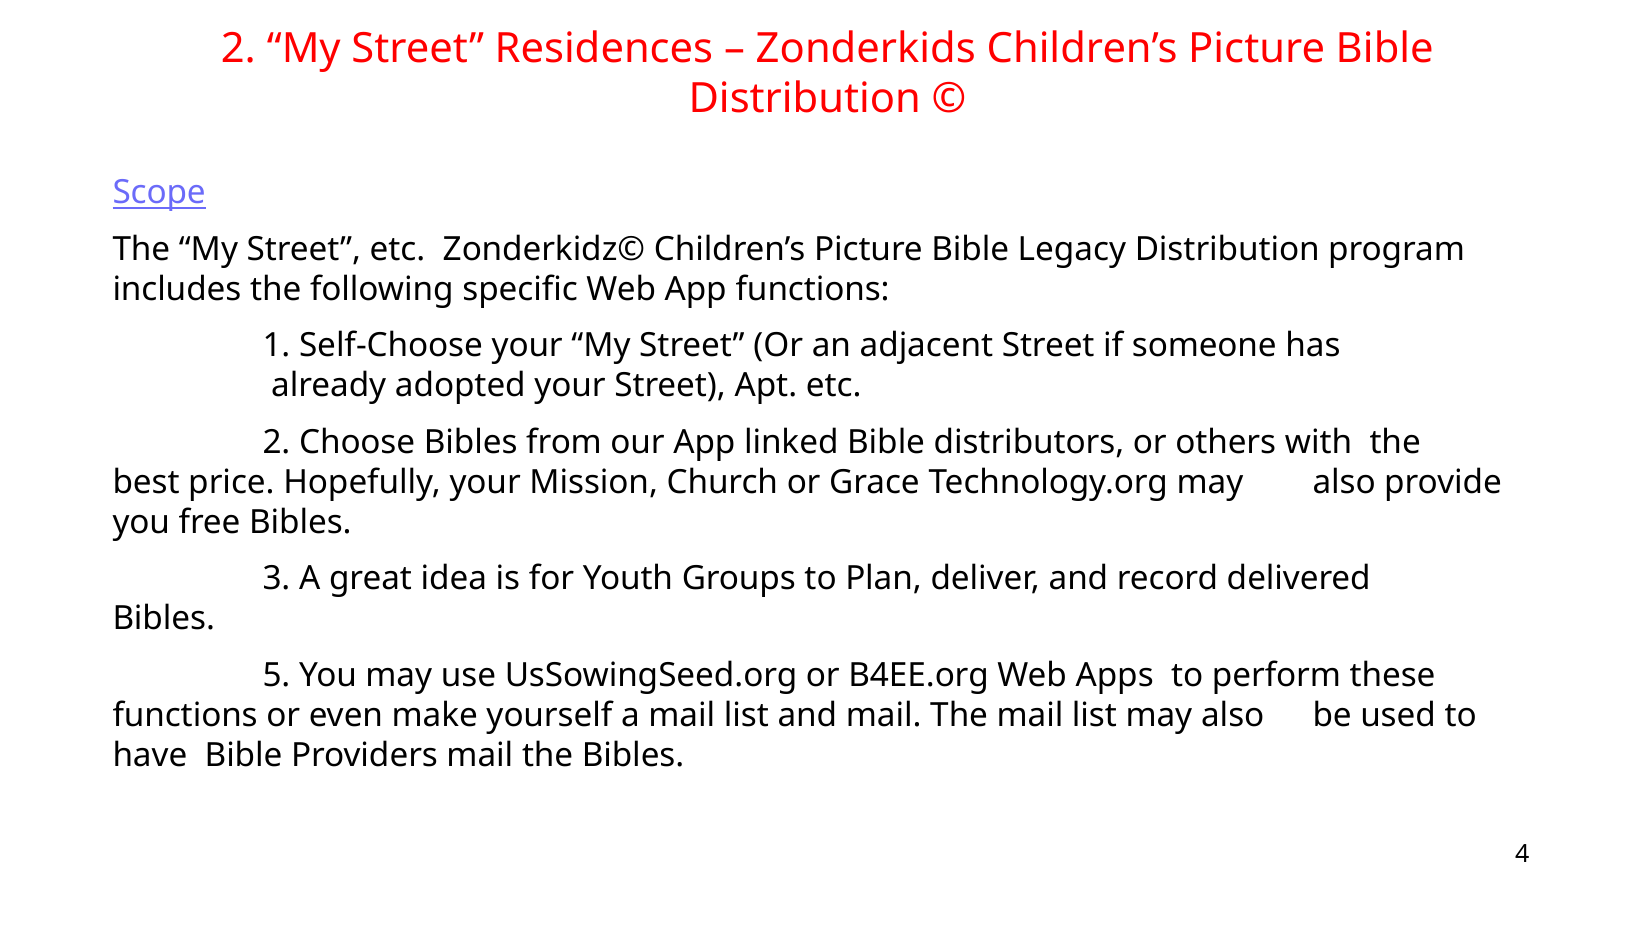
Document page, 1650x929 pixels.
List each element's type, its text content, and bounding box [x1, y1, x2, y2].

text_box Scope The “My Street”, etc. Zonderkidz© Children’s Picture Bible Legacy Distribution program includes the following specific Web App functions: 1. Self-Choose your “My Street” (Or an adjacent Street if someone has already adopted your Street), Apt. etc. 2. Choose Bibles from our App linked Bible distributors, or others with the best price. Hopefully, your Mission, Church or Grace Technology.org may also provide you free Bibles. 3. A great idea is for Youth Groups to Plan, deliver, and record delivered Bibles. 5. You may use UsSowingSeed.org or B4EE.org Web Apps to perform these functions or even make yourself a mail list and mail. The mail list may also be used to have Bible Providers mail the Bibles. [99, 164, 1542, 779]
text_box 2. “My Street” Residences – Zonderkids Children’s Picture Bible Distribution © [87, 14, 1568, 127]
text_box 4 [1484, 829, 1560, 875]
